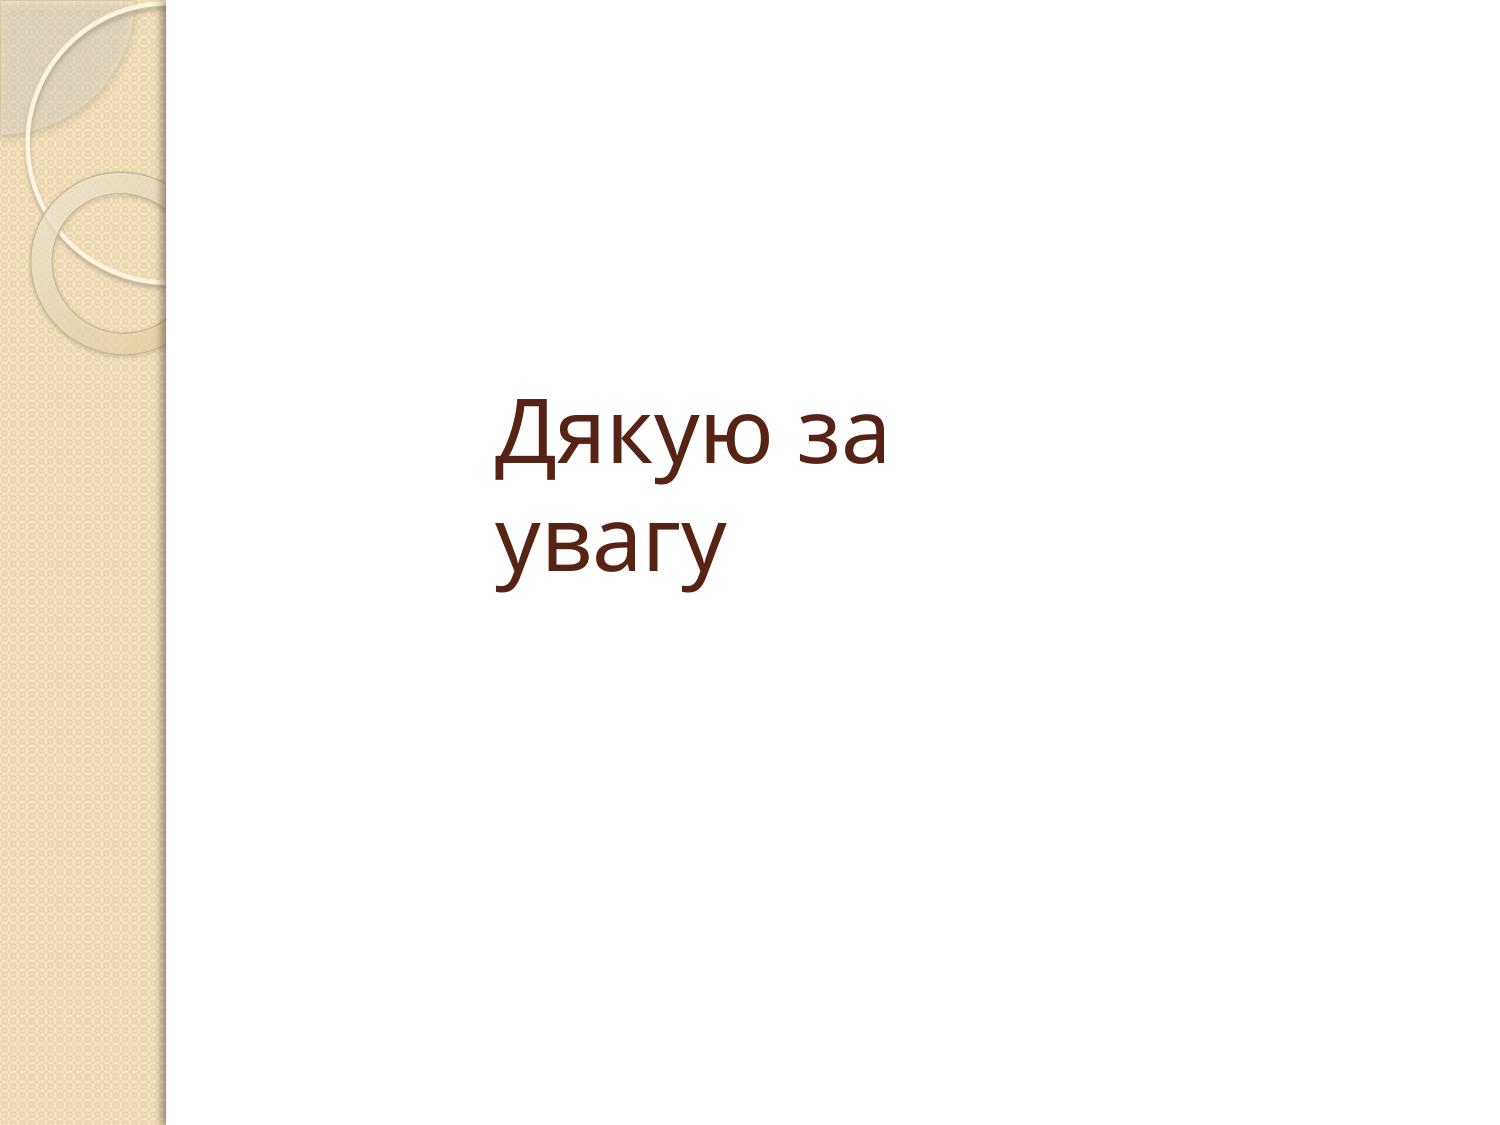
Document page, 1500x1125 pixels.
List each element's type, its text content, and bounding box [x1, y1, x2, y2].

title Дякую за увагу [480, 386, 1124, 576]
